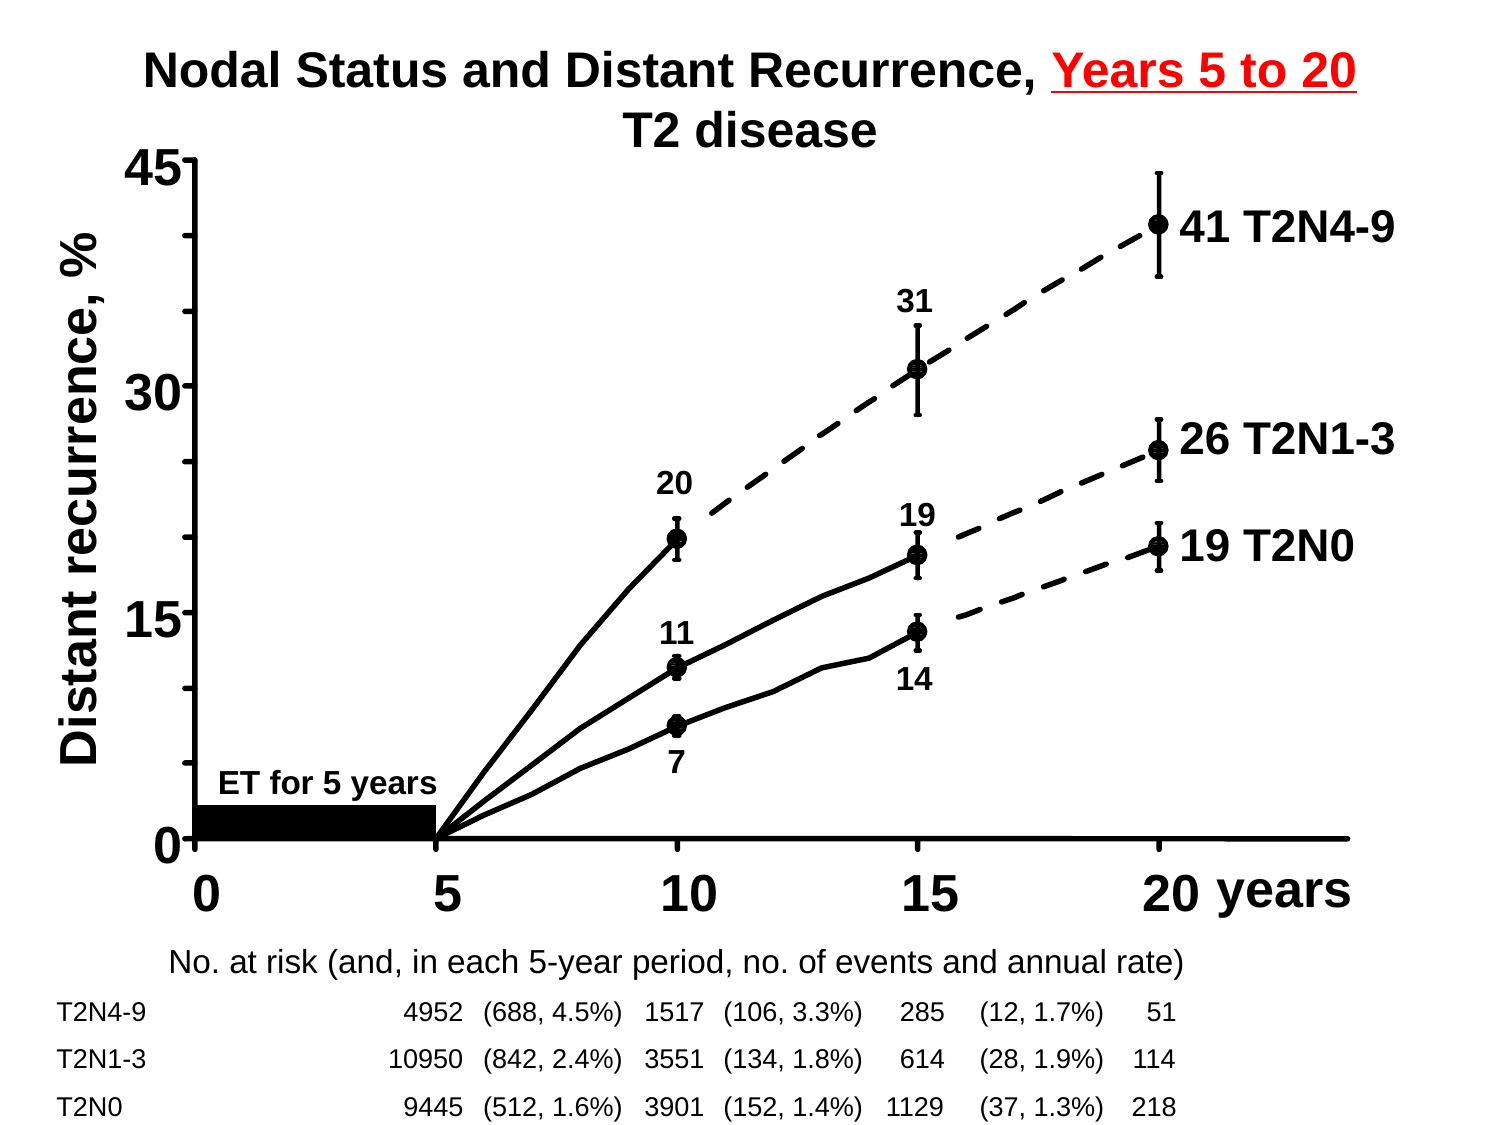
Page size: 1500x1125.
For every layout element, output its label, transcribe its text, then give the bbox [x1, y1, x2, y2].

text_box Nodal Status and Distant Recurrence, Years 5 to 20 T2 disease [0, 30, 1500, 166]
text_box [36, 125, 1448, 1125]
